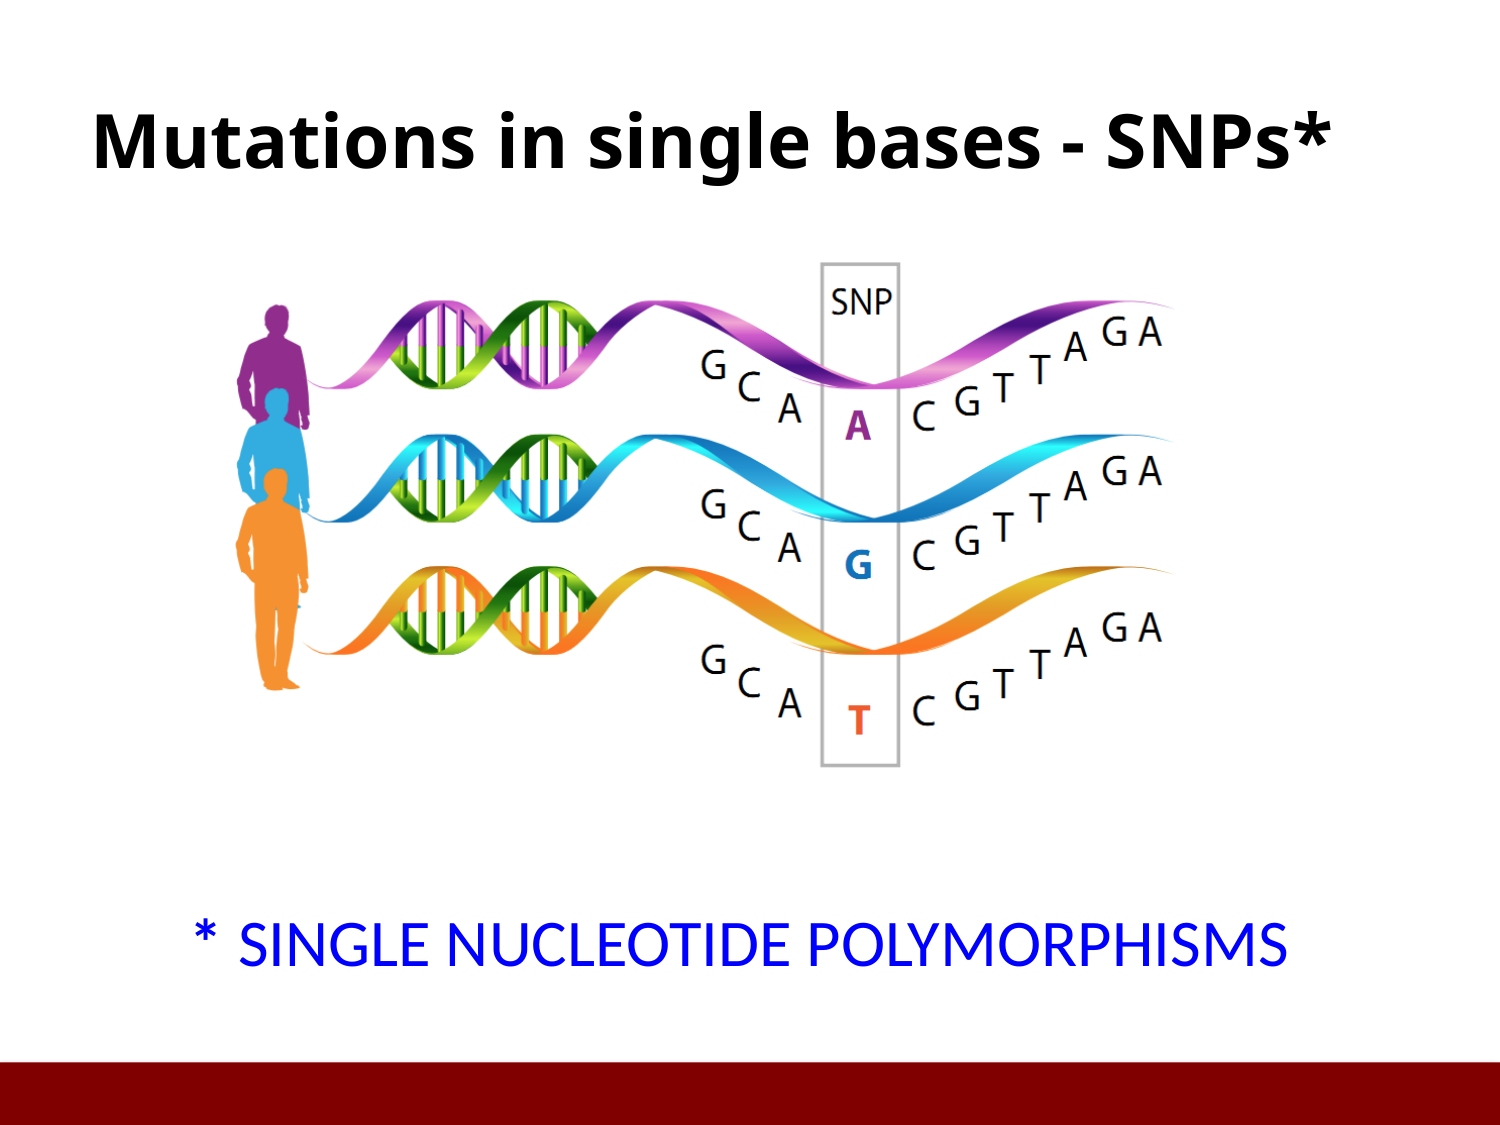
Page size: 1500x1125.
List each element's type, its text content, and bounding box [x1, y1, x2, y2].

text_box * SINGLE NUCLEOTIDE POLYMORPHISMS [175, 891, 1305, 987]
picture [222, 257, 1192, 779]
title Mutations in single bases - SNPs* [0, 45, 1425, 233]
